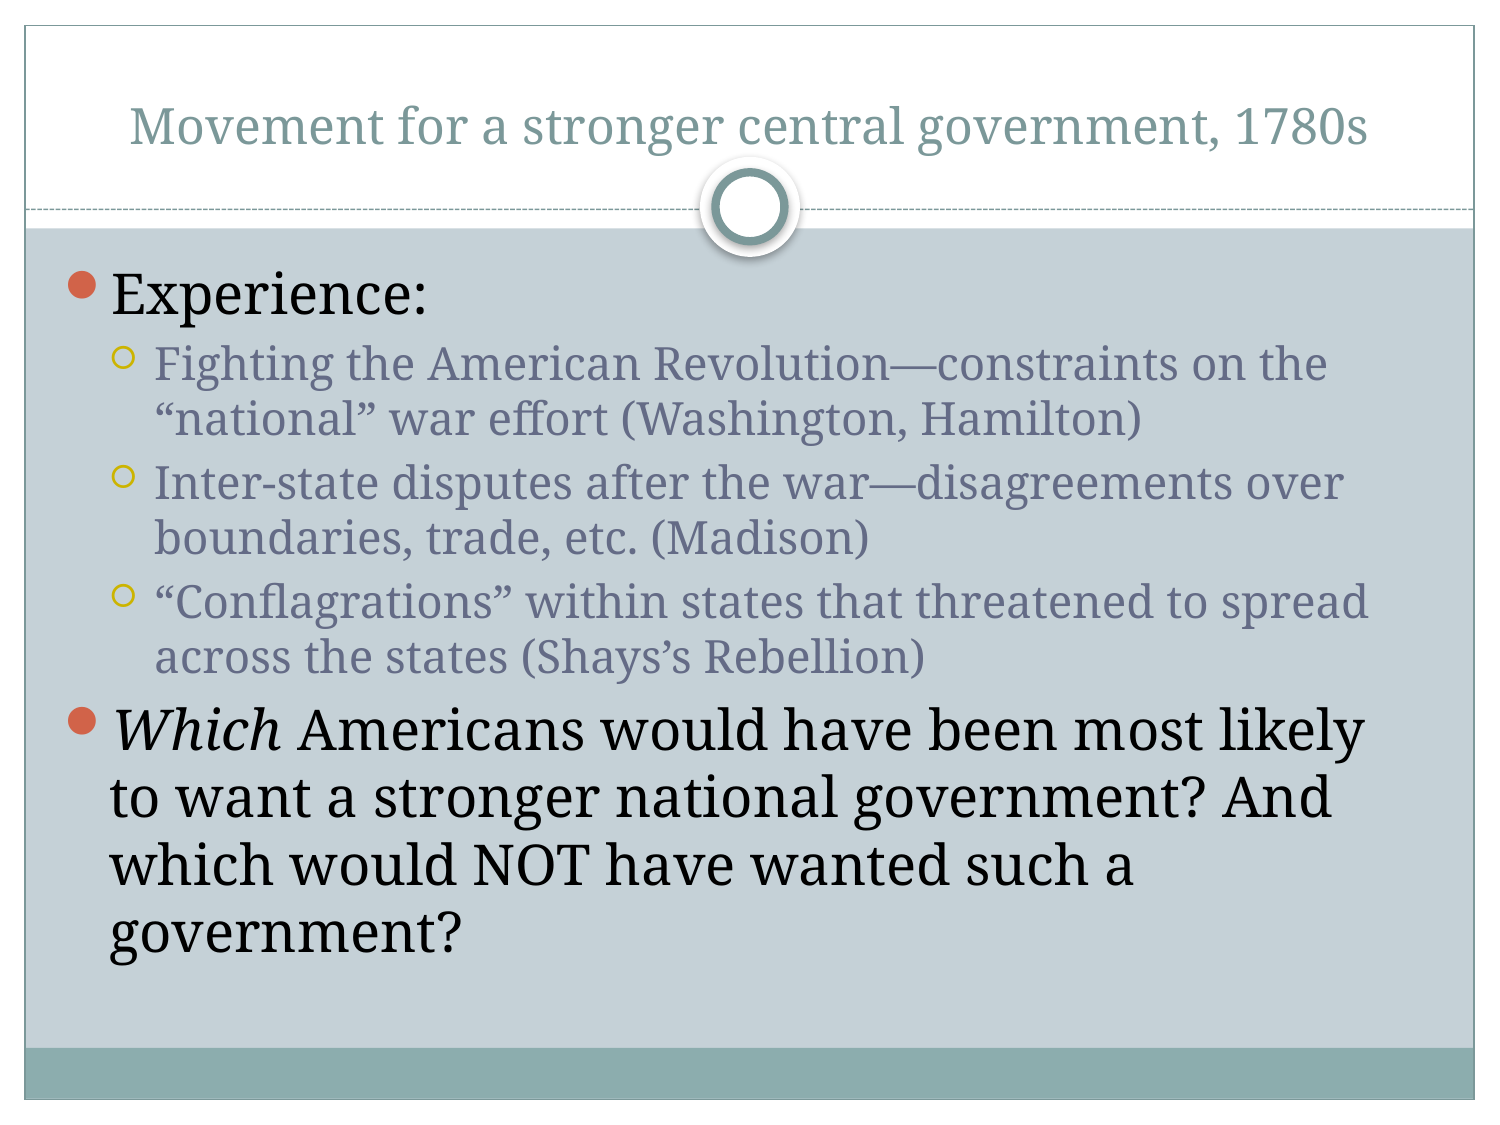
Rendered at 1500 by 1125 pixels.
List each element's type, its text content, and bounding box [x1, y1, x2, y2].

title Movement for a stronger central government, 1780s [49, 37, 1450, 162]
list Experience: Fighting the American Revolution—constraints on the “national” war effort (Washington, Hamilton) Inter-state disputes after the war—disagreements over boundaries, trade, etc. (Madison) “Conflagrations” within states that threatened to spread across the states (Shays’s Rebellion) Which Americans would have been most likely to want a stronger national government? And which would NOT have wanted such a government? [49, 250, 1445, 1001]
